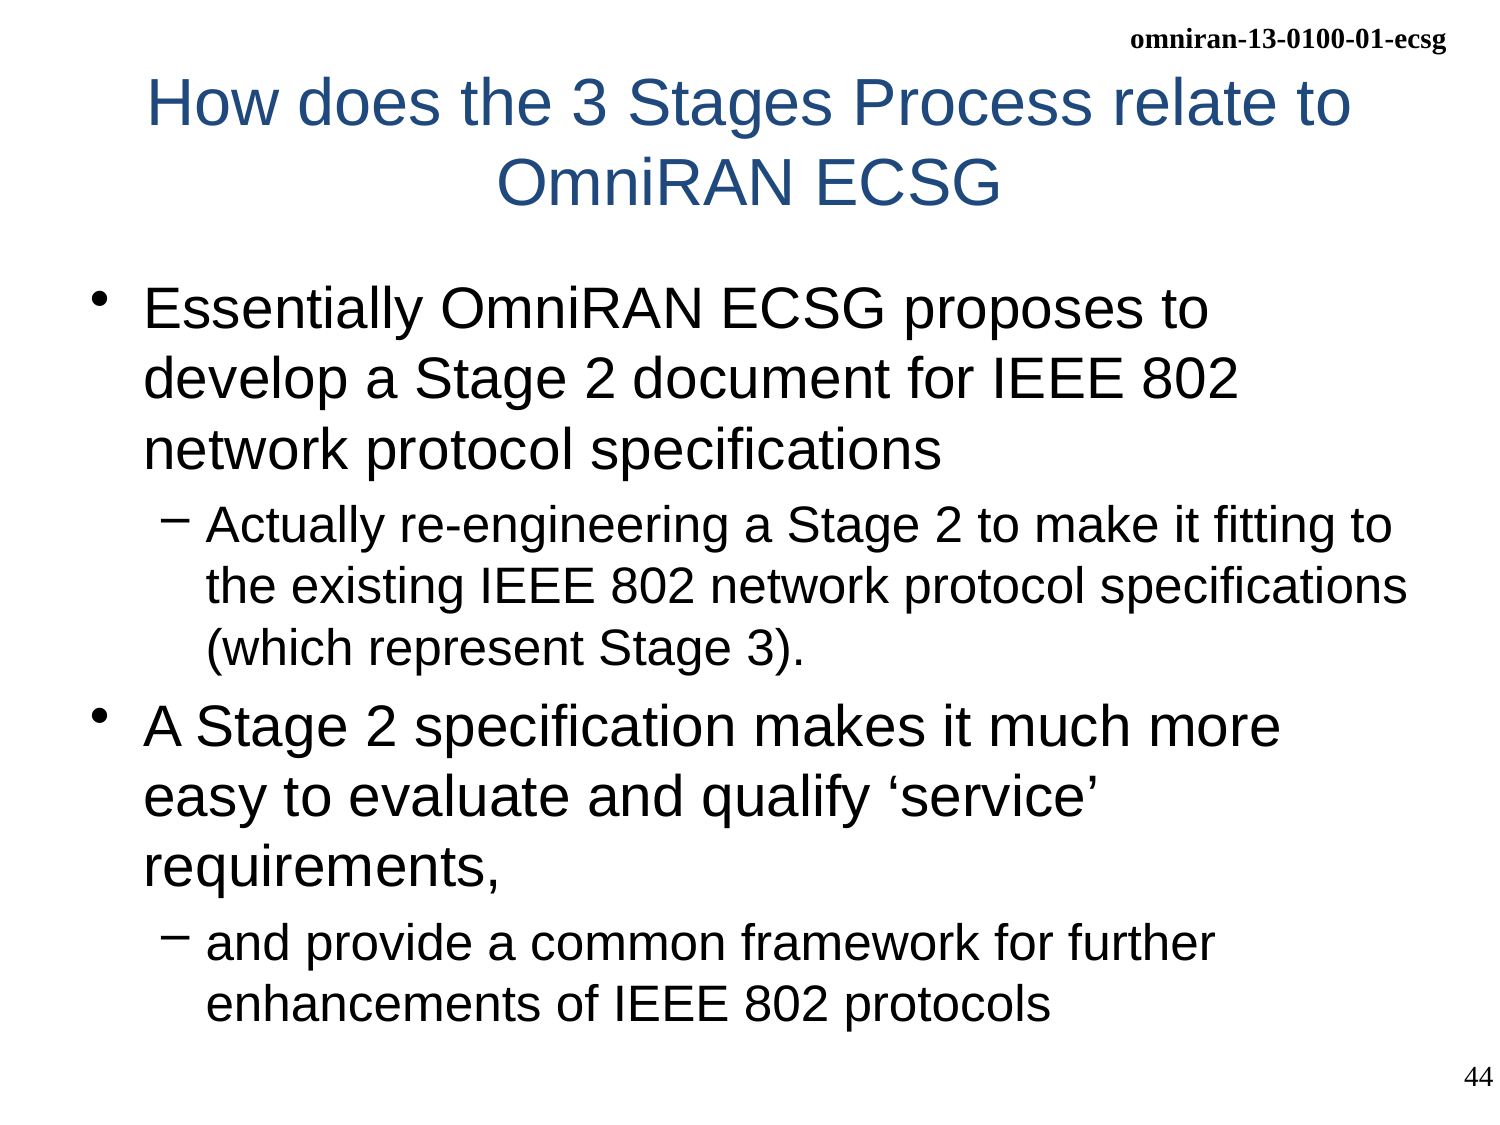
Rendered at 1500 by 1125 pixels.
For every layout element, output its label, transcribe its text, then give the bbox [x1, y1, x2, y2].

title How does the 3 Stages Process relate to OmniRAN ECSG [75, 45, 1425, 233]
list Essentially OmniRAN ECSG proposes to develop a Stage 2 document for IEEE 802 network protocol specifications Actually re-engineering a Stage 2 to make it fitting to the existing IEEE 802 network protocol specifications (which represent Stage 3). A Stage 2 specification makes it much more easy to evaluate and qualify ‘service’ requirements, and provide a common framework for further enhancements of IEEE 802 protocols [75, 262, 1425, 1043]
